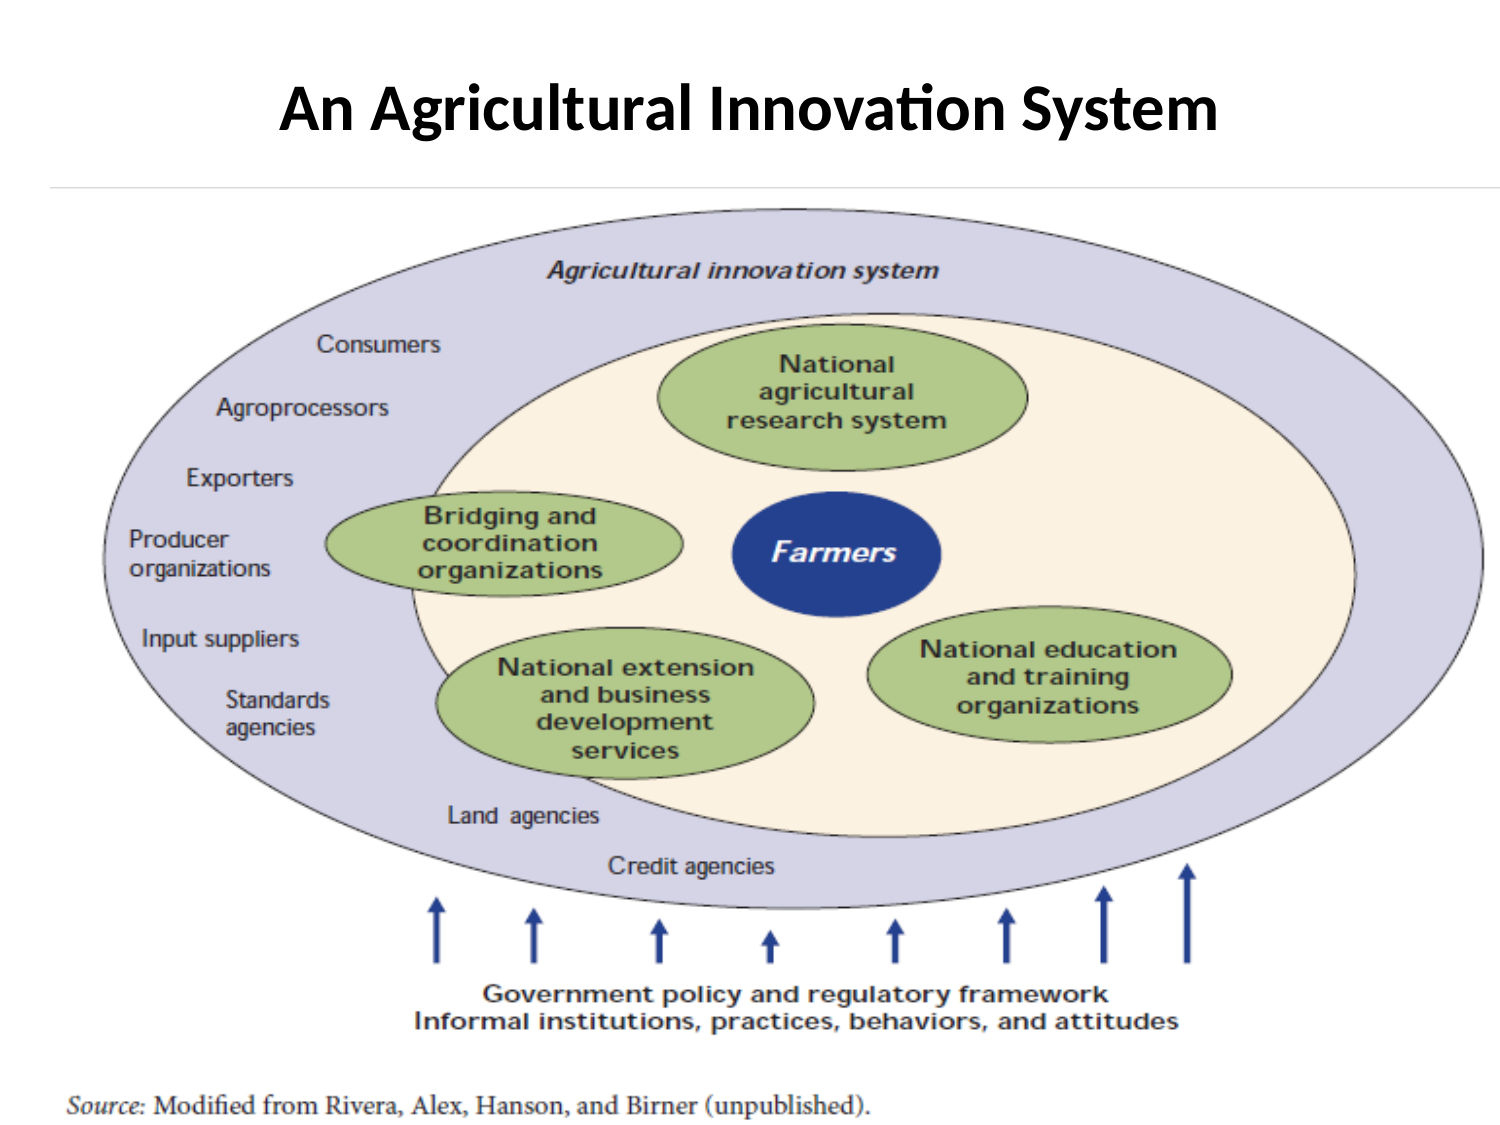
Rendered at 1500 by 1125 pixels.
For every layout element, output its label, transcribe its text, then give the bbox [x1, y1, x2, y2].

picture [49, 187, 1500, 1125]
title An Agricultural Innovation System [75, 45, 1425, 163]
